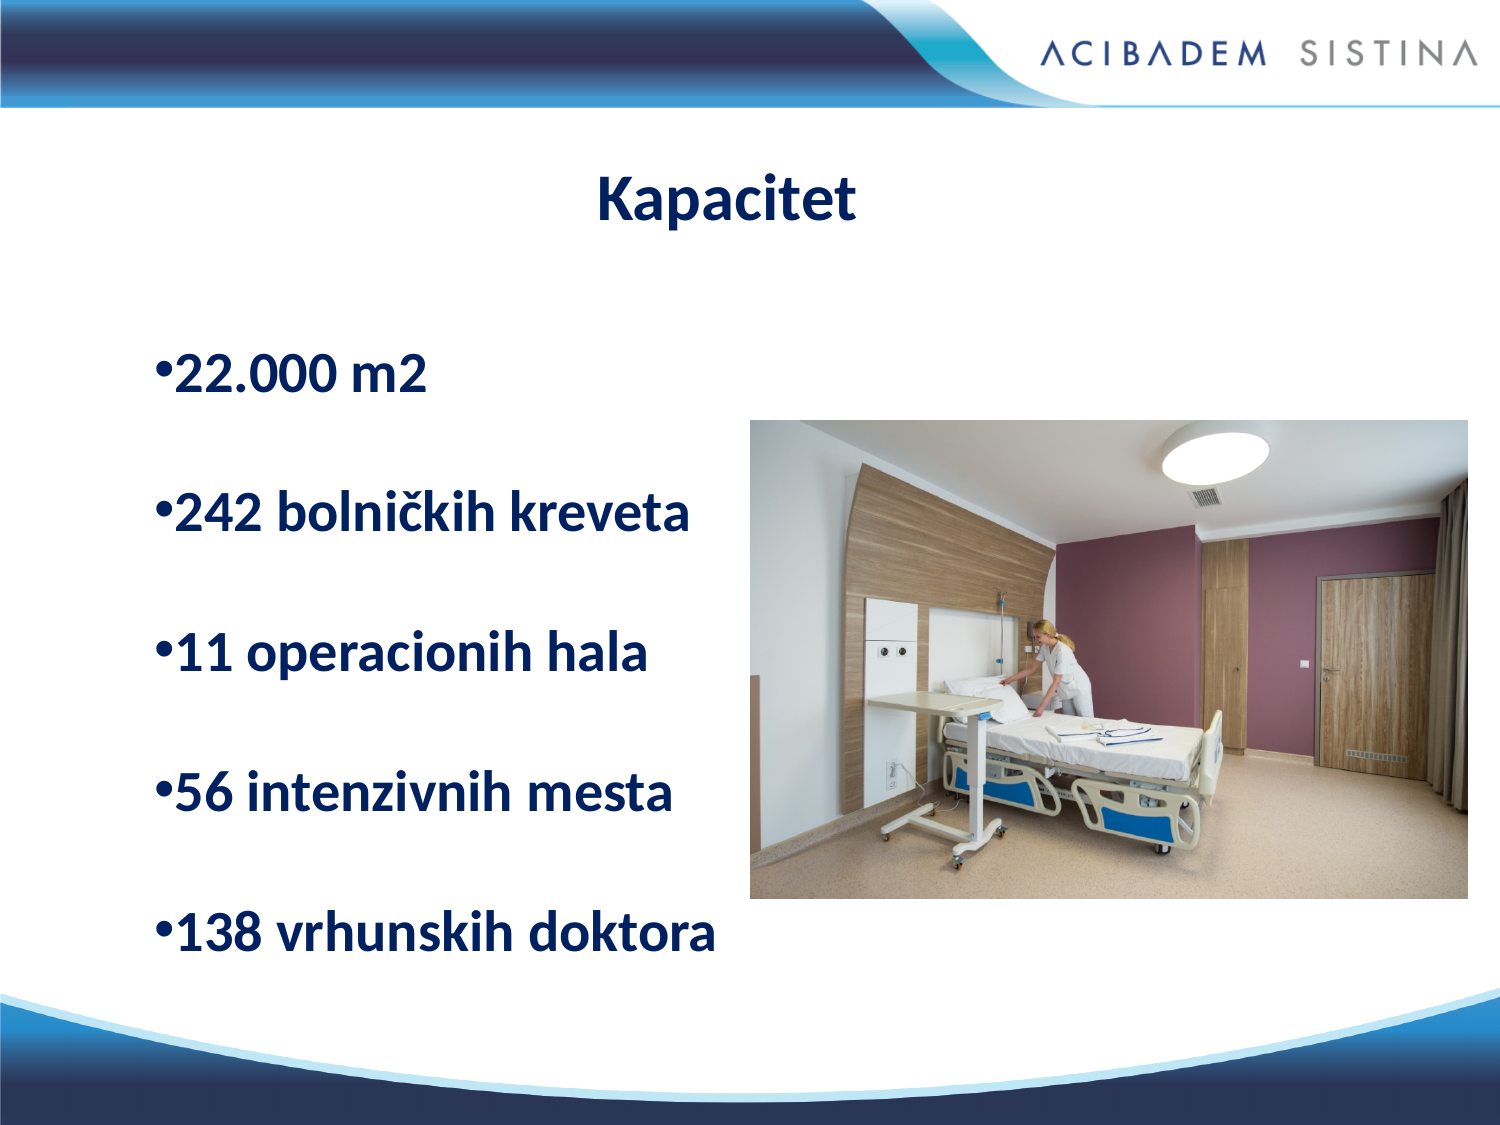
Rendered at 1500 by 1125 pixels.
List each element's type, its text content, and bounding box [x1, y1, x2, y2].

text_box Kapacitet [0, 137, 1500, 242]
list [0, 988, 1500, 1125]
text_box 22.000 m2 242 bolničkih kreveta 11 operacionih hala 56 intenzivnih mesta 138 vrhunskih doktora [139, 326, 733, 971]
picture [0, 0, 1500, 108]
picture [749, 420, 1468, 899]
text_box [64, 302, 1400, 858]
